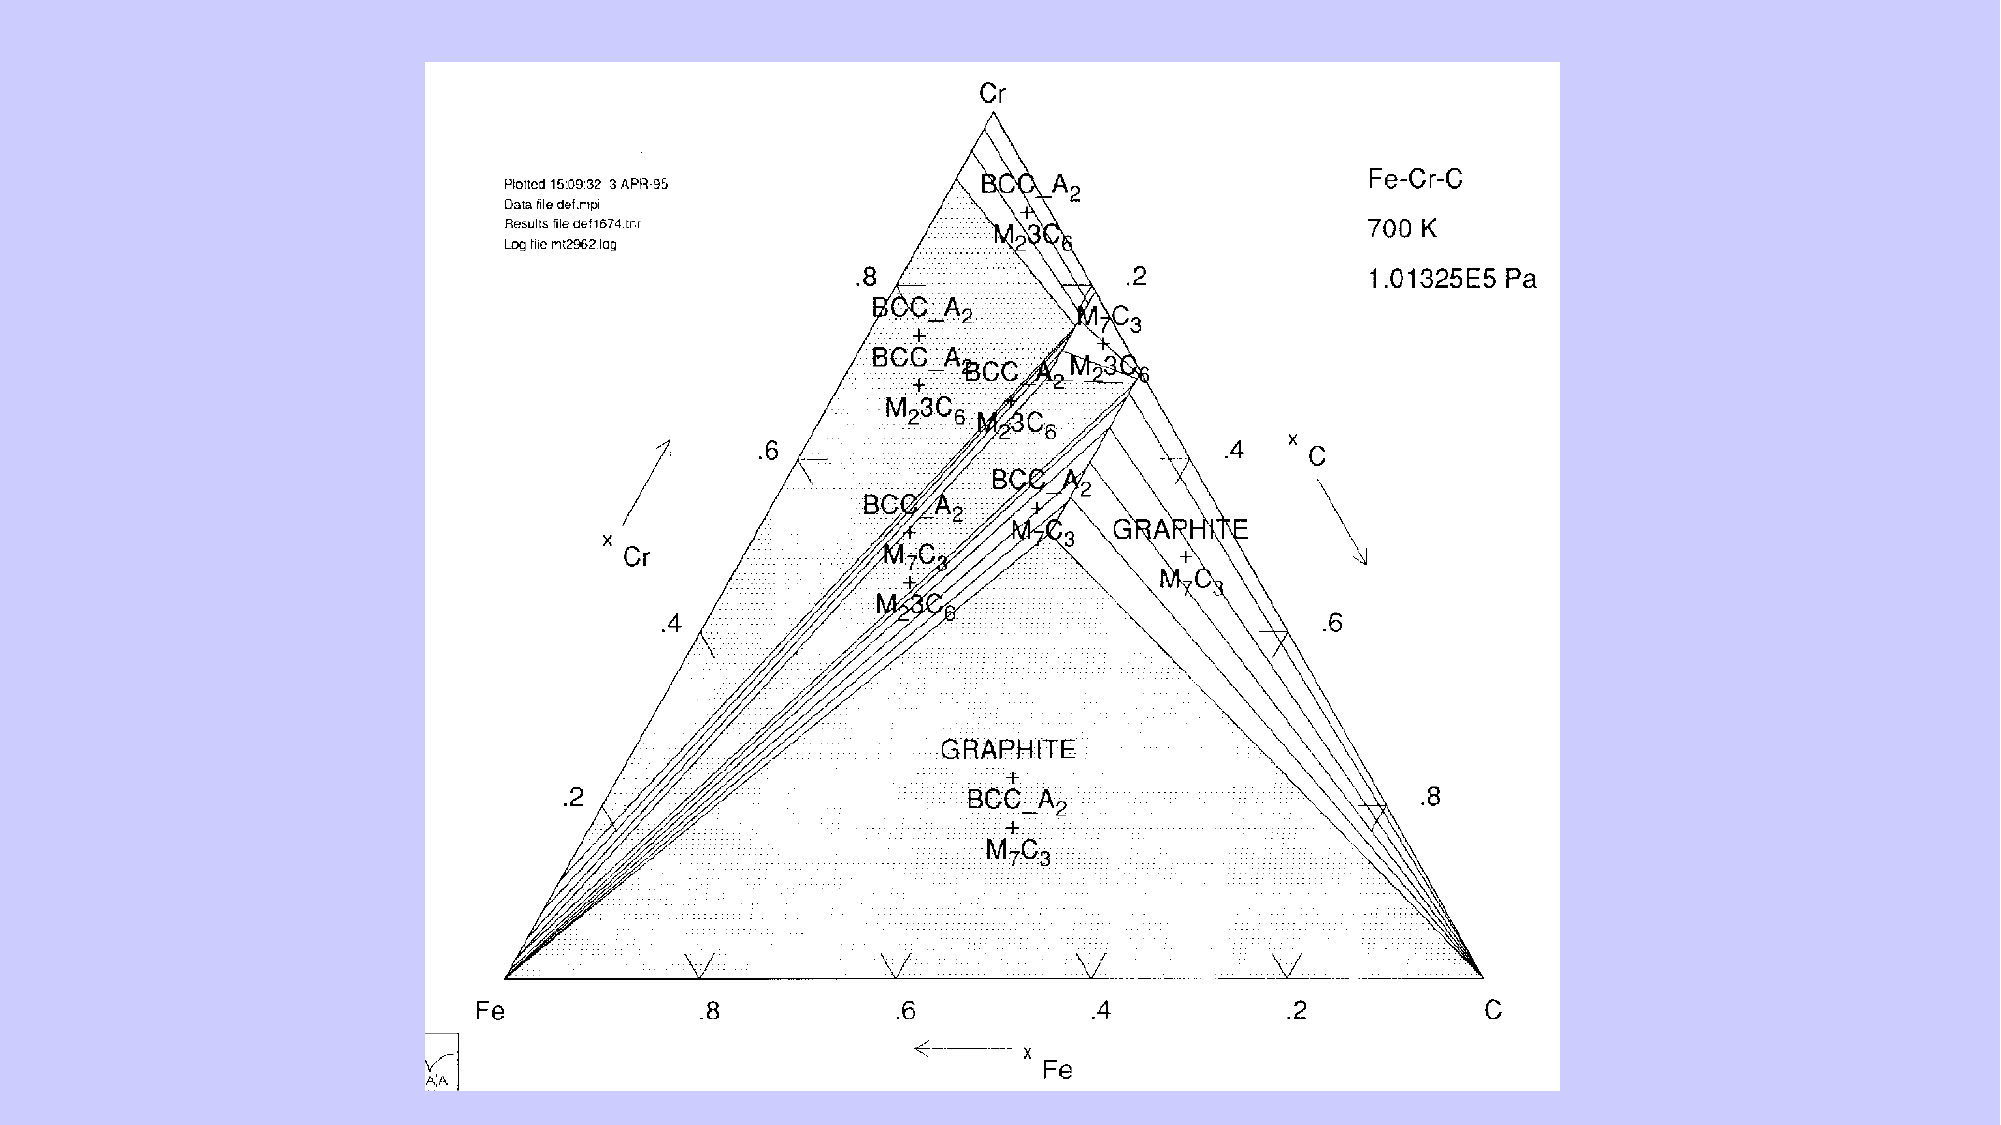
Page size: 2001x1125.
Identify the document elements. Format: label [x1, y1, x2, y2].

picture [424, 62, 1560, 1091]
